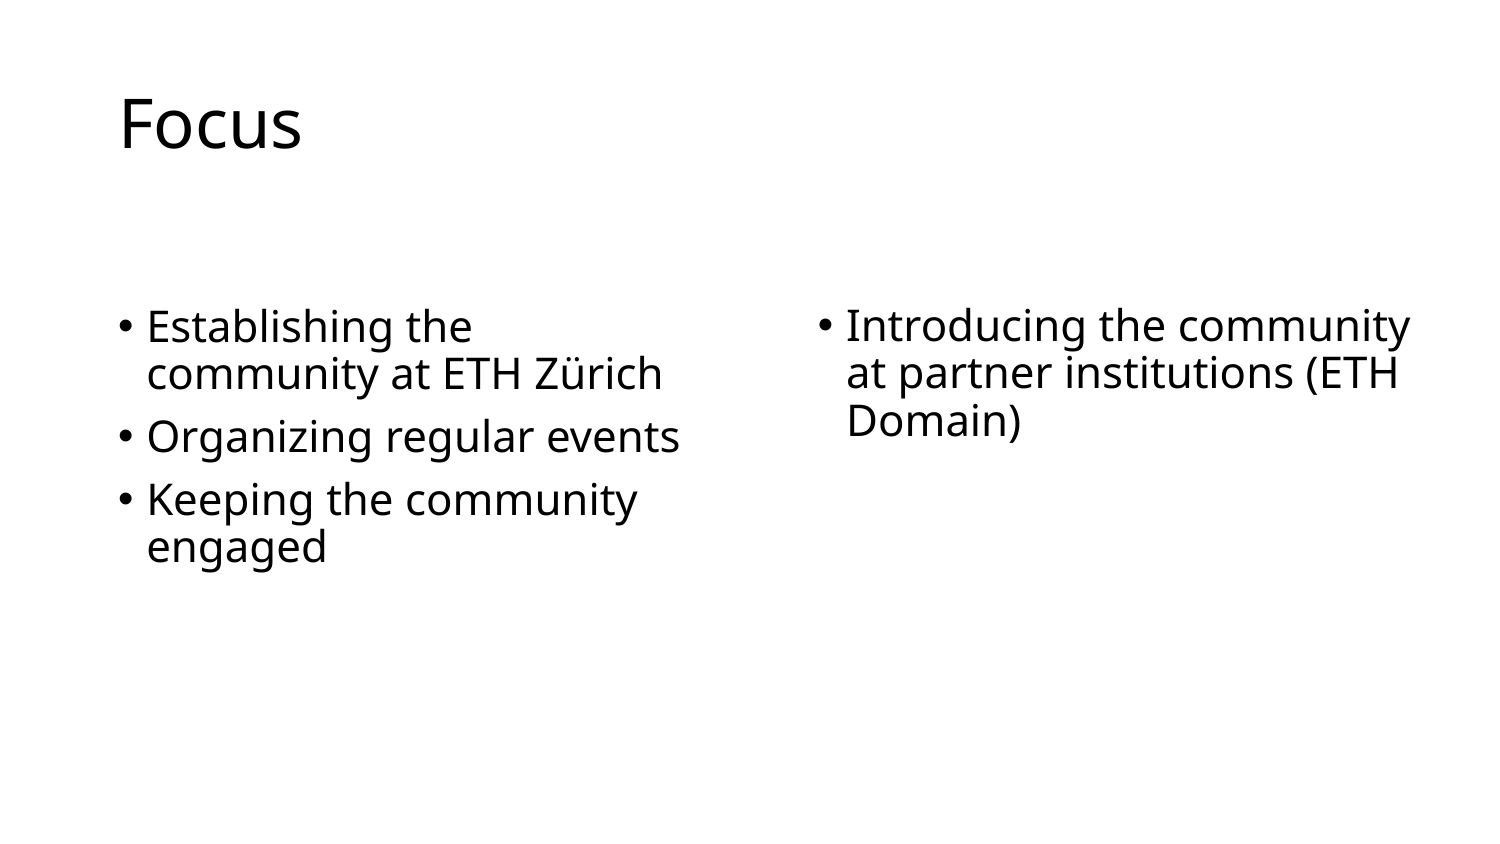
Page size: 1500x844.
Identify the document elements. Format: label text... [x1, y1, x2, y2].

list Establishing the community at ETH Zürich Organizing regular events Keeping the community engaged [103, 296, 699, 646]
title Focus [103, 44, 1397, 208]
text_box Introducing the community at partner institutions (ETH Domain) [802, 296, 1428, 551]
